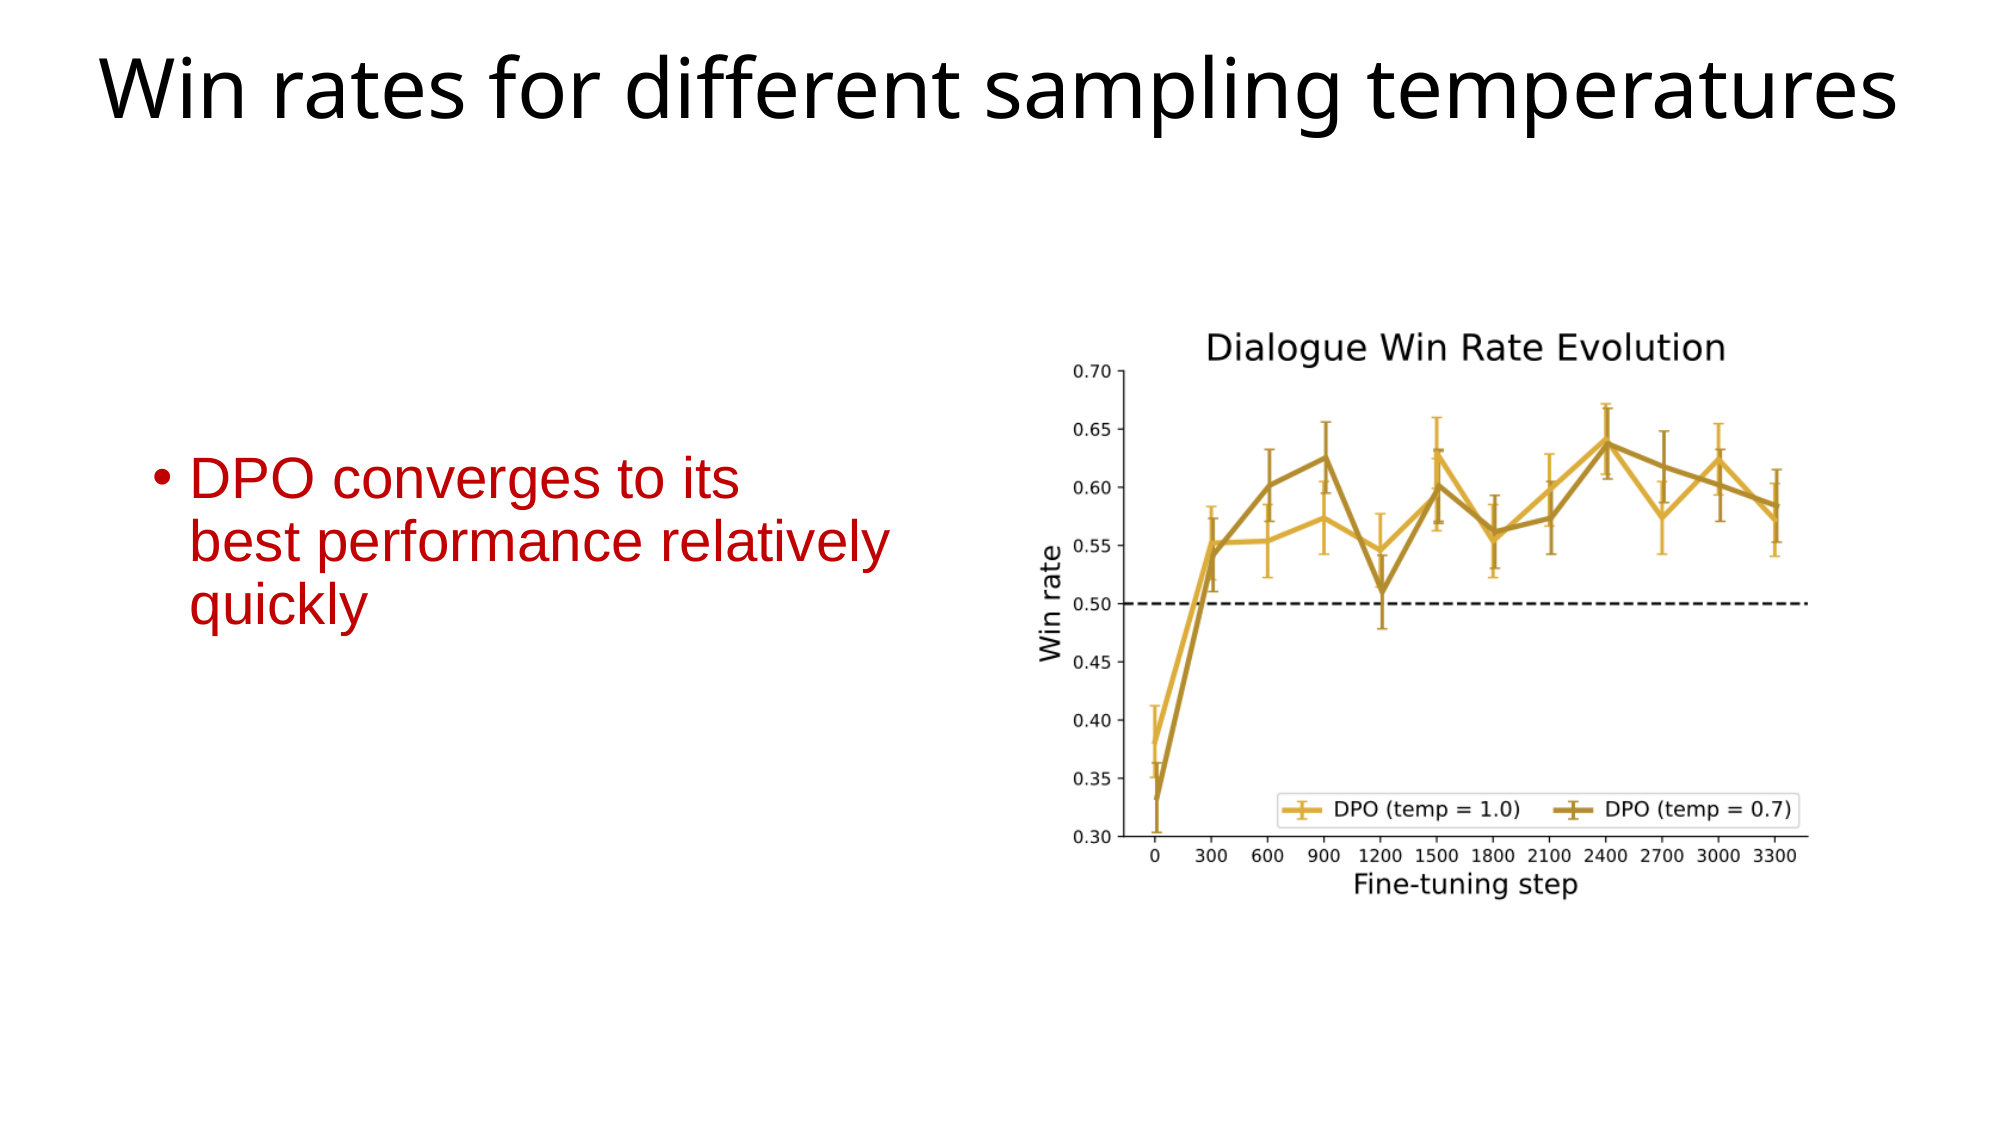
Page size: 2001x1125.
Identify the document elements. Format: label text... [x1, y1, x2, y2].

list DPO converges to its best performance relatively quickly [137, 183, 988, 1065]
title Win rates for different sampling temperatures [0, 0, 2000, 184]
picture [1012, 244, 1864, 917]
